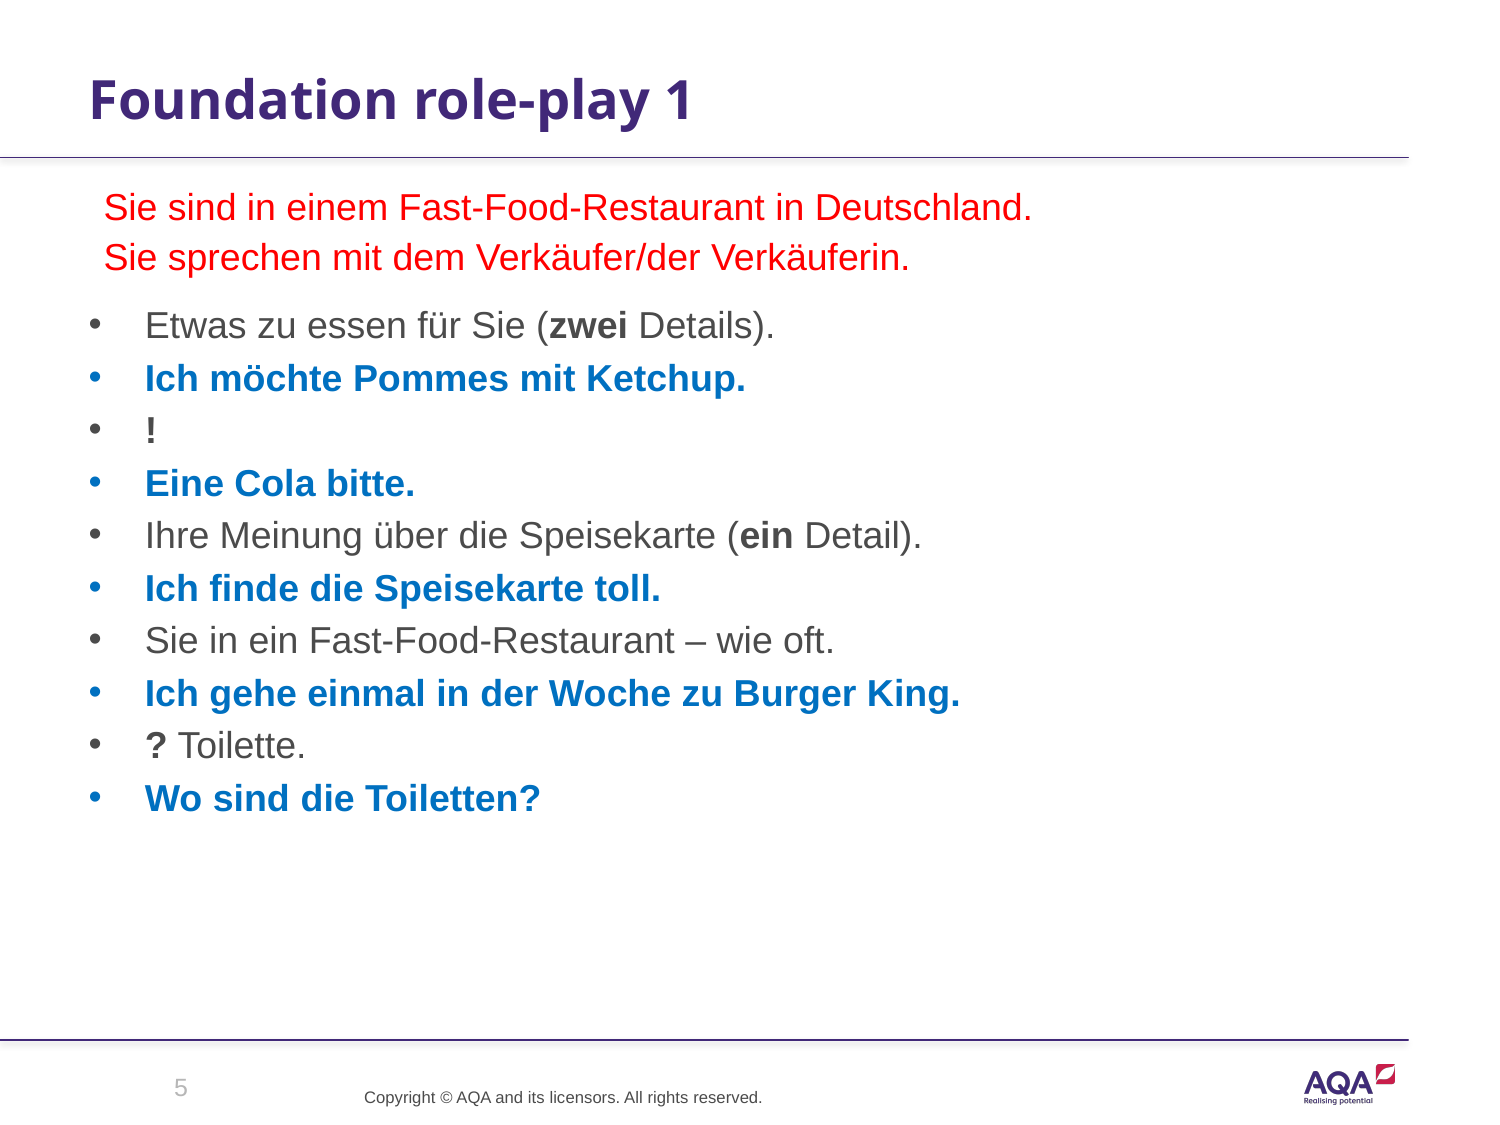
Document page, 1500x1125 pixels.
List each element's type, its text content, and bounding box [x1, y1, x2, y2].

footer Copyright © AQA and its licensors. All rights reserved. [324, 1085, 764, 1125]
list Etwas zu essen für Sie (zwei Details). Ich möchte Pommes mit Ketchup. ! Eine Cola bitte. Ihre Meinung über die Speisekarte (ein Detail). Ich finde die Speisekarte toll. Sie in ein Fast-Food-Restaurant – wie oft. Ich gehe einmal in der Woche zu Burger King. ? Toilette. Wo sind die Toiletten? [88, 301, 1409, 1031]
slide_number 5 [88, 1056, 204, 1116]
text_box Sie sind in einem Fast-Food-Restaurant in Deutschland. Sie sprechen mit dem Verkäufer/der Verkäuferin. [103, 186, 1424, 302]
picture [1304, 1064, 1395, 1105]
title Foundation role-play 1 [88, 72, 1409, 144]
